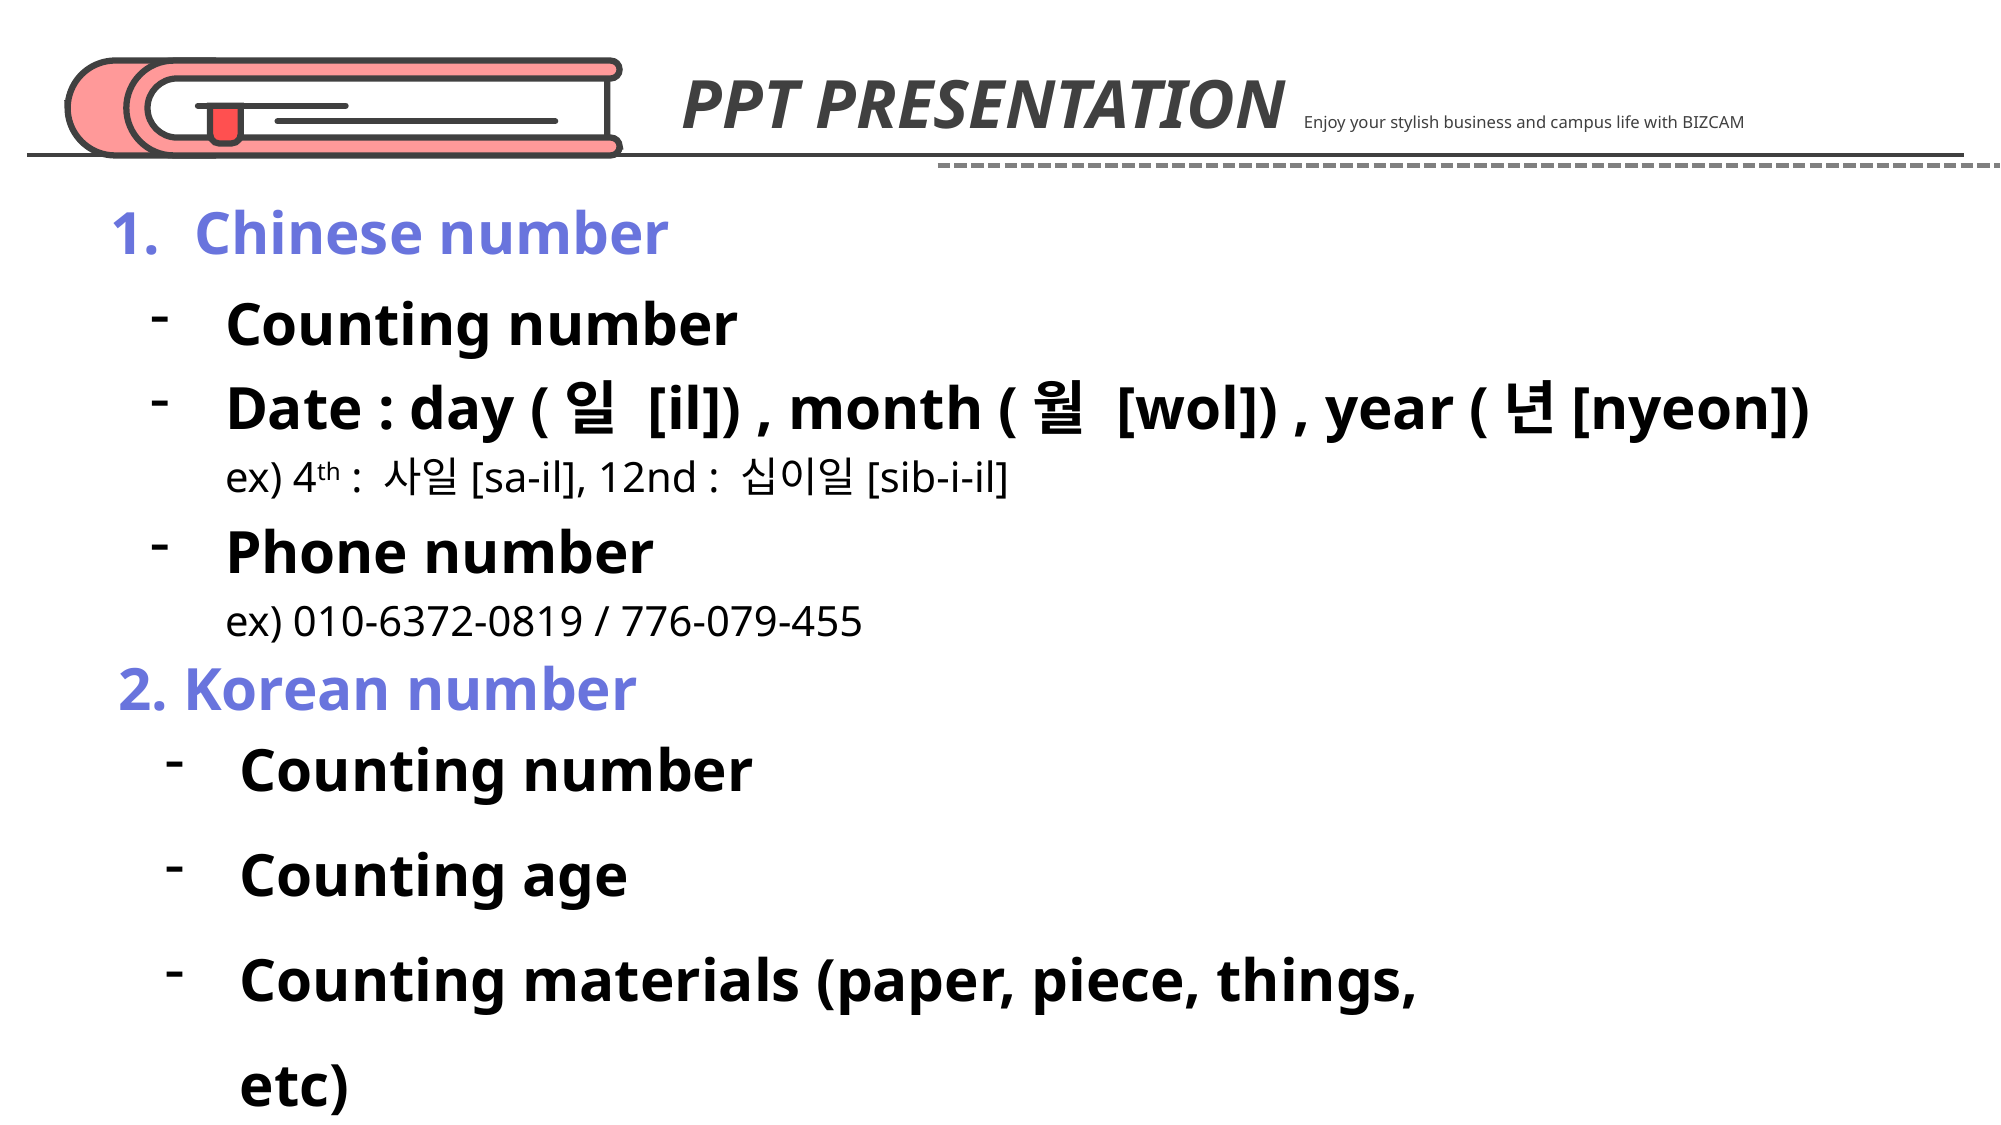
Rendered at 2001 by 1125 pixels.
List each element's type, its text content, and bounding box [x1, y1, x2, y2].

text_box PPT PRESENTATION Enjoy your stylish business and campus life with BIZCAM [996, 54, 1468, 150]
text_box Counting number Date : day (일 [il]) , month (월 [wol]) , year (년[nyeon]) ex) 4th : 사일[sa-il], 12nd : 십이일[sib-i-il] Phone number ex) 010-6372-0819 / 776-079-455 [135, 265, 995, 653]
text_box PPT PRESENTATION Enjoy your stylish business and campus life with BIZCAM [666, 54, 995, 150]
text_box [417, 59, 621, 80]
text_box Chinese number [95, 188, 817, 274]
text_box [272, 136, 416, 153]
text_box [272, 80, 416, 136]
text_box PPT PRESENTATION Enjoy your stylish business and campus life with BIZCAM [1470, 54, 1863, 150]
text_box [272, 59, 416, 80]
text_box Counting number Counting age Counting materials (paper, piece, things, etc) -Time [150, 690, 1535, 1125]
text_box [209, 104, 242, 145]
text_box [417, 80, 609, 136]
text_box [66, 59, 167, 153]
text_box 2. Korean number [103, 644, 825, 729]
text_box [417, 136, 621, 153]
text_box [149, 80, 271, 136]
text_box Counting number Date : day (일 [il]) , month (월 [wol]) , year (년[nyeon]) ex) 4th : 사일[sa-il], 12nd : 십이일[sib-i-il] Phone number ex) 010-6372-0819 / 776-079-455 [996, 265, 1468, 653]
text_box [125, 59, 271, 153]
text_box Counting number Date : day (일 [il]) , month (월 [wol]) , year (년[nyeon]) ex) 4th : 사일[sa-il], 12nd : 십이일[sib-i-il] Phone number ex) 010-6372-0819 / 776-079-455 [1470, 265, 1935, 653]
